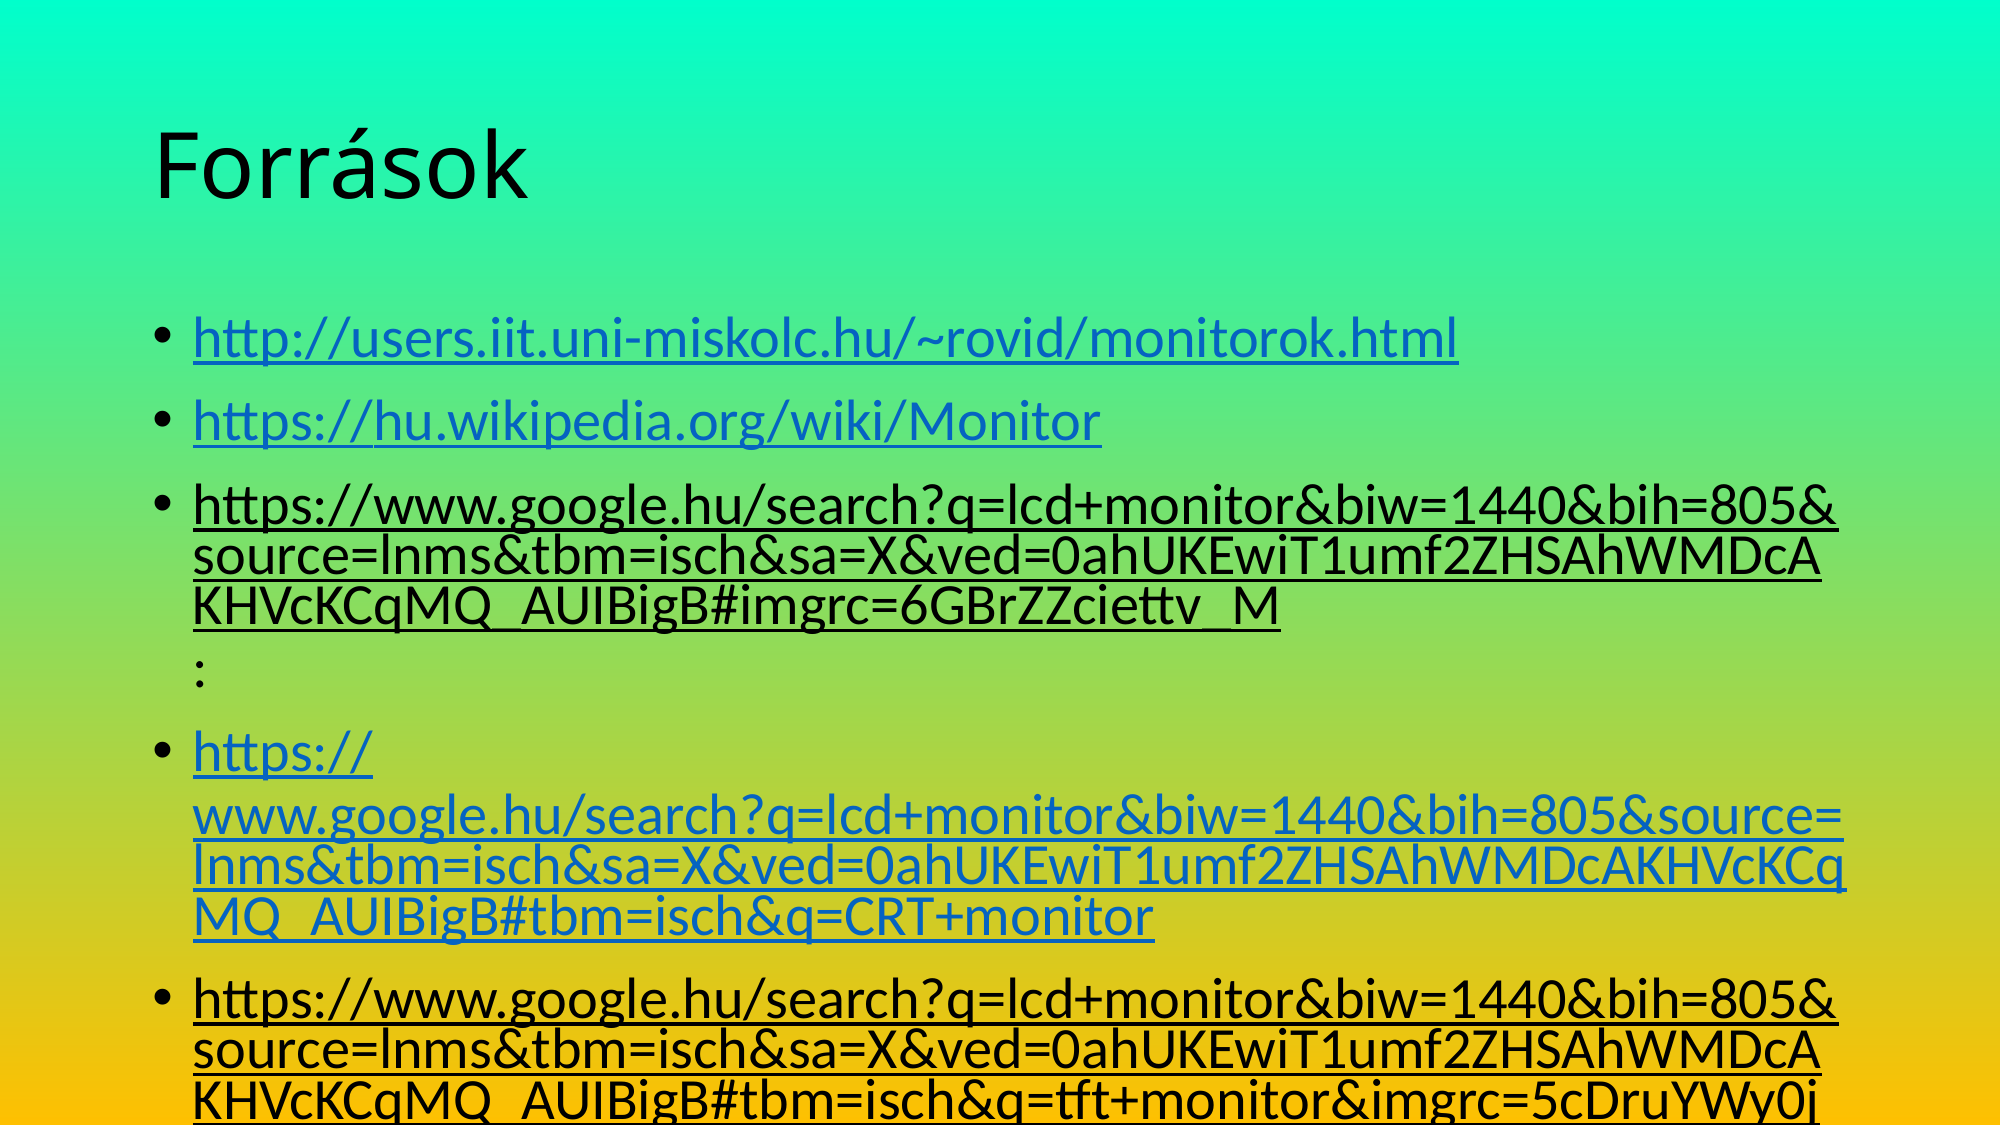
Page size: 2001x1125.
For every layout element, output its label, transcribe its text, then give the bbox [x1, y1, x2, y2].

title Források [137, 59, 1863, 278]
list http://users.iit.uni-miskolc.hu/~rovid/monitorok.html https://hu.wikipedia.org/wiki/Monitor https://www.google.hu/search?q=lcd+monitor&biw=1440&bih=805&source=lnms&tbm=isch&sa=X&ved=0ahUKEwiT1umf2ZHSAhWMDcAKHVcKCqMQ_AUIBigB#imgrc=6GBrZZciettv_M: https://www.google.hu/search?q=lcd+monitor&biw=1440&bih=805&source=lnms&tbm=isch&sa=X&ved=0ahUKEwiT1umf2ZHSAhWMDcAKHVcKCqMQ_AUIBigB#tbm=isch&q=CRT+monitor https://www.google.hu/search?q=lcd+monitor&biw=1440&bih=805&source=lnms&tbm=isch&sa=X&ved=0ahUKEwiT1umf2ZHSAhWMDcAKHVcKCqMQ_AUIBigB#tbm=isch&q=tft+monitor&imgrc=5cDruYWy0jpY8M: [137, 299, 1863, 1014]
